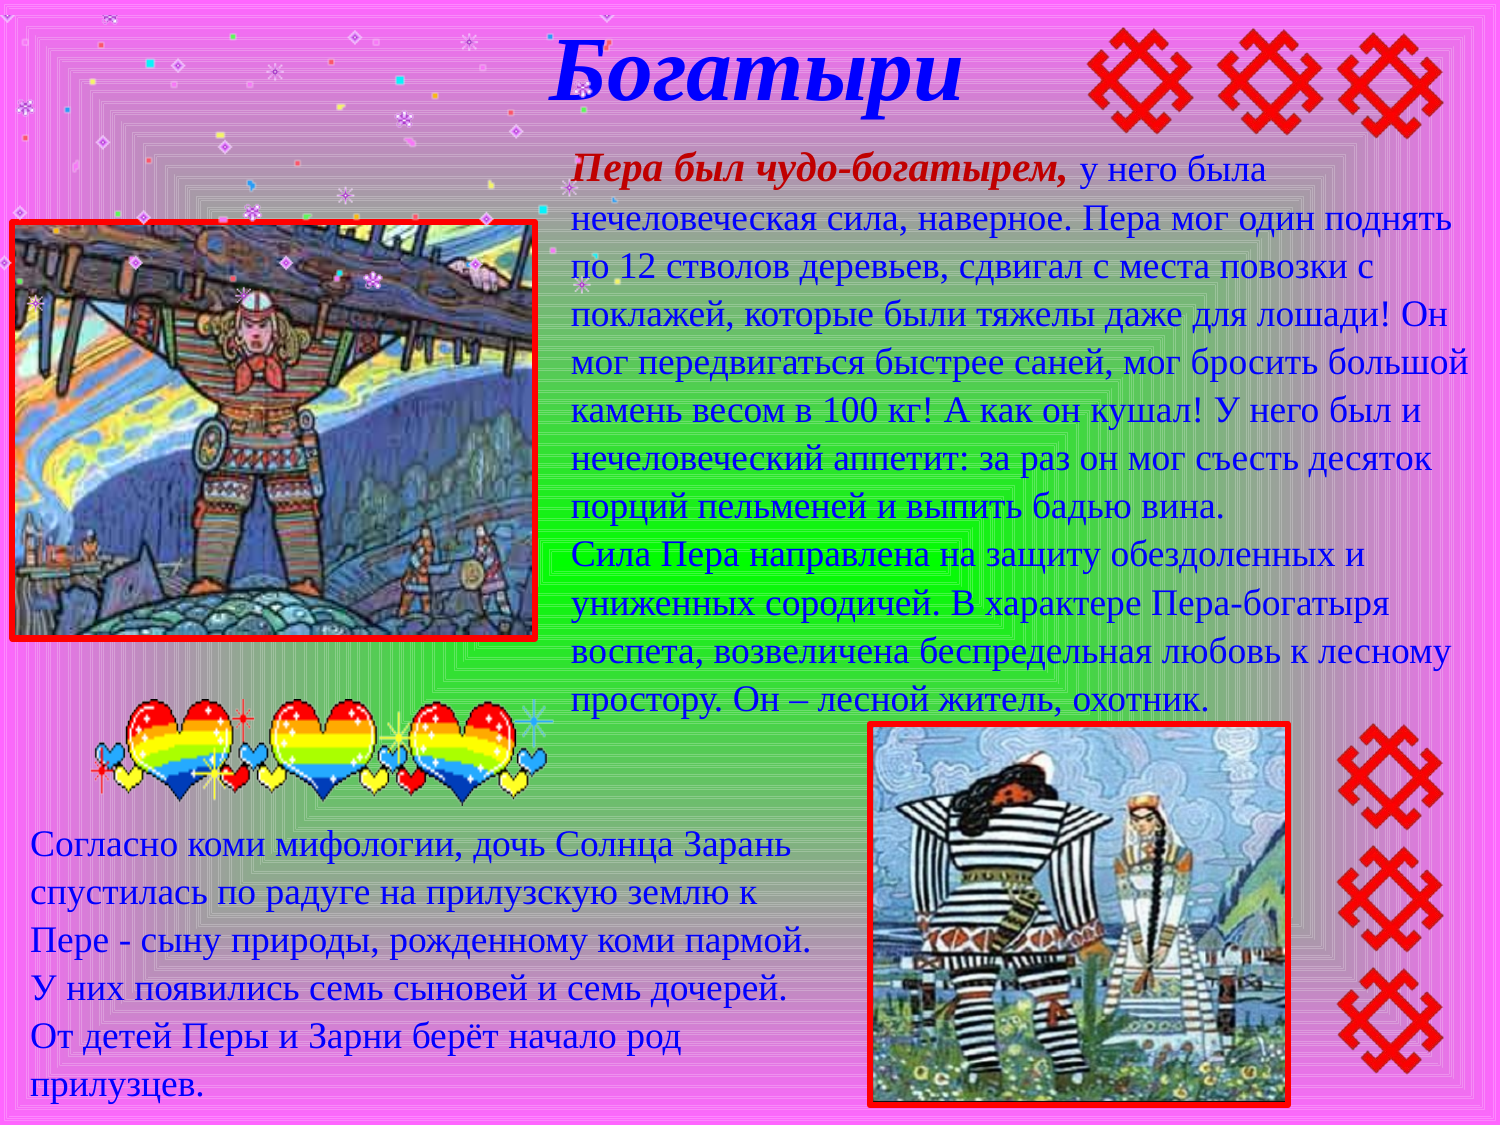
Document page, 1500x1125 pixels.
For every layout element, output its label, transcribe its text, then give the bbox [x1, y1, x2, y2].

picture [1068, 12, 1461, 154]
picture [1319, 708, 1461, 1089]
title Богатыри [490, 0, 1047, 128]
picture [0, 15, 625, 636]
picture [87, 699, 558, 807]
text_box Согласно коми мифологии, дочь Солнца Зарань спустилась по радуге на прилузскую землю к Пере - сыну природы, рожденному коми пармой. У них появились семь сыновей и семь дочерей. От детей Перы и Зарни берёт начало род прилузцев. [15, 808, 839, 1112]
picture [872, 726, 1285, 1103]
text_box Пера был чудо-богатырем, у него была нечеловеческая сила, наверное. Пера мог один поднять по 12 стволов деревьев, сдвигал с места повозки с поклажей, которые были тяжелы даже для лошади! Он мог передвигаться быстрее саней, мог бросить большой камень весом в 100 кг! А как он кушал! У него был и нечеловеческий аппетит: за раз он мог съесть десяток порций пельменей и выпить бадью вина. Сила Пера направлена на защиту обездоленных и униженных сородичей. В характере Пера-богатыря воспета, возвеличена беспредельная любовь к лесному простору. Он – лесной житель, охотник. [556, 128, 1495, 727]
